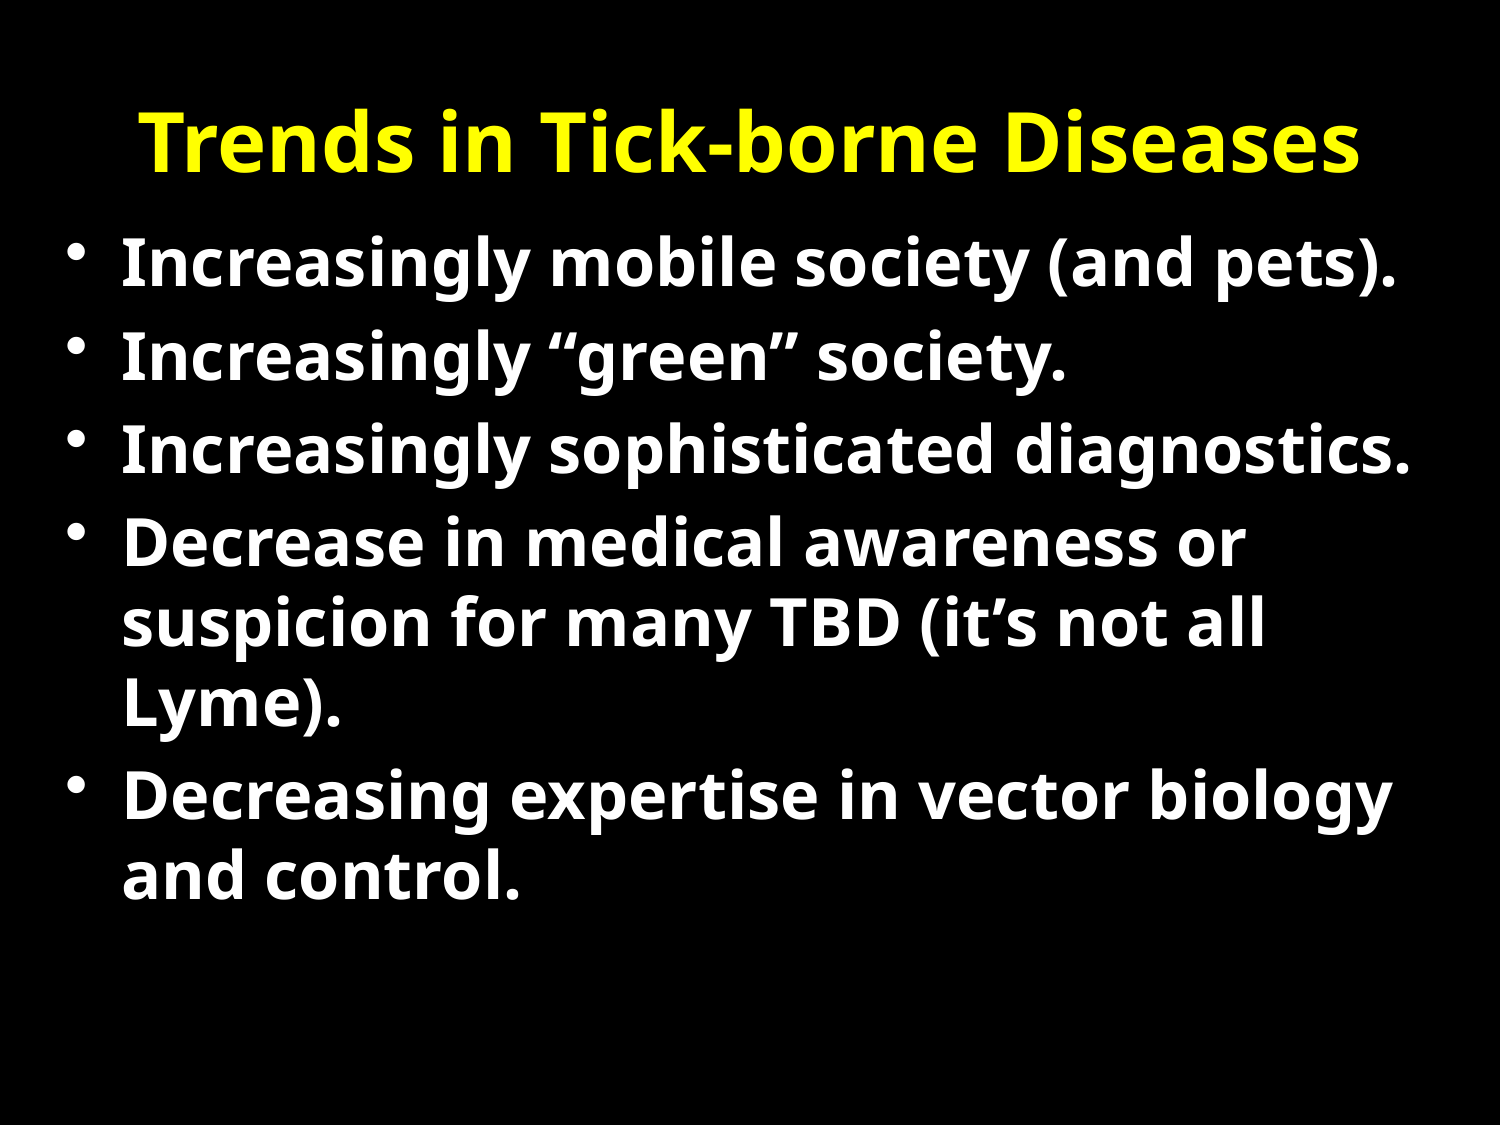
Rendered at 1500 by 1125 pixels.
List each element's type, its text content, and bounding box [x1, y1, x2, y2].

list Increasingly mobile society (and pets). Increasingly “green” society. Increasingly sophisticated diagnostics. Decrease in medical awareness or suspicion for many TBD (it’s not all Lyme). Decreasing expertise in vector biology and control. [50, 212, 1438, 955]
title Trends in Tick-borne Diseases [75, 45, 1425, 212]
